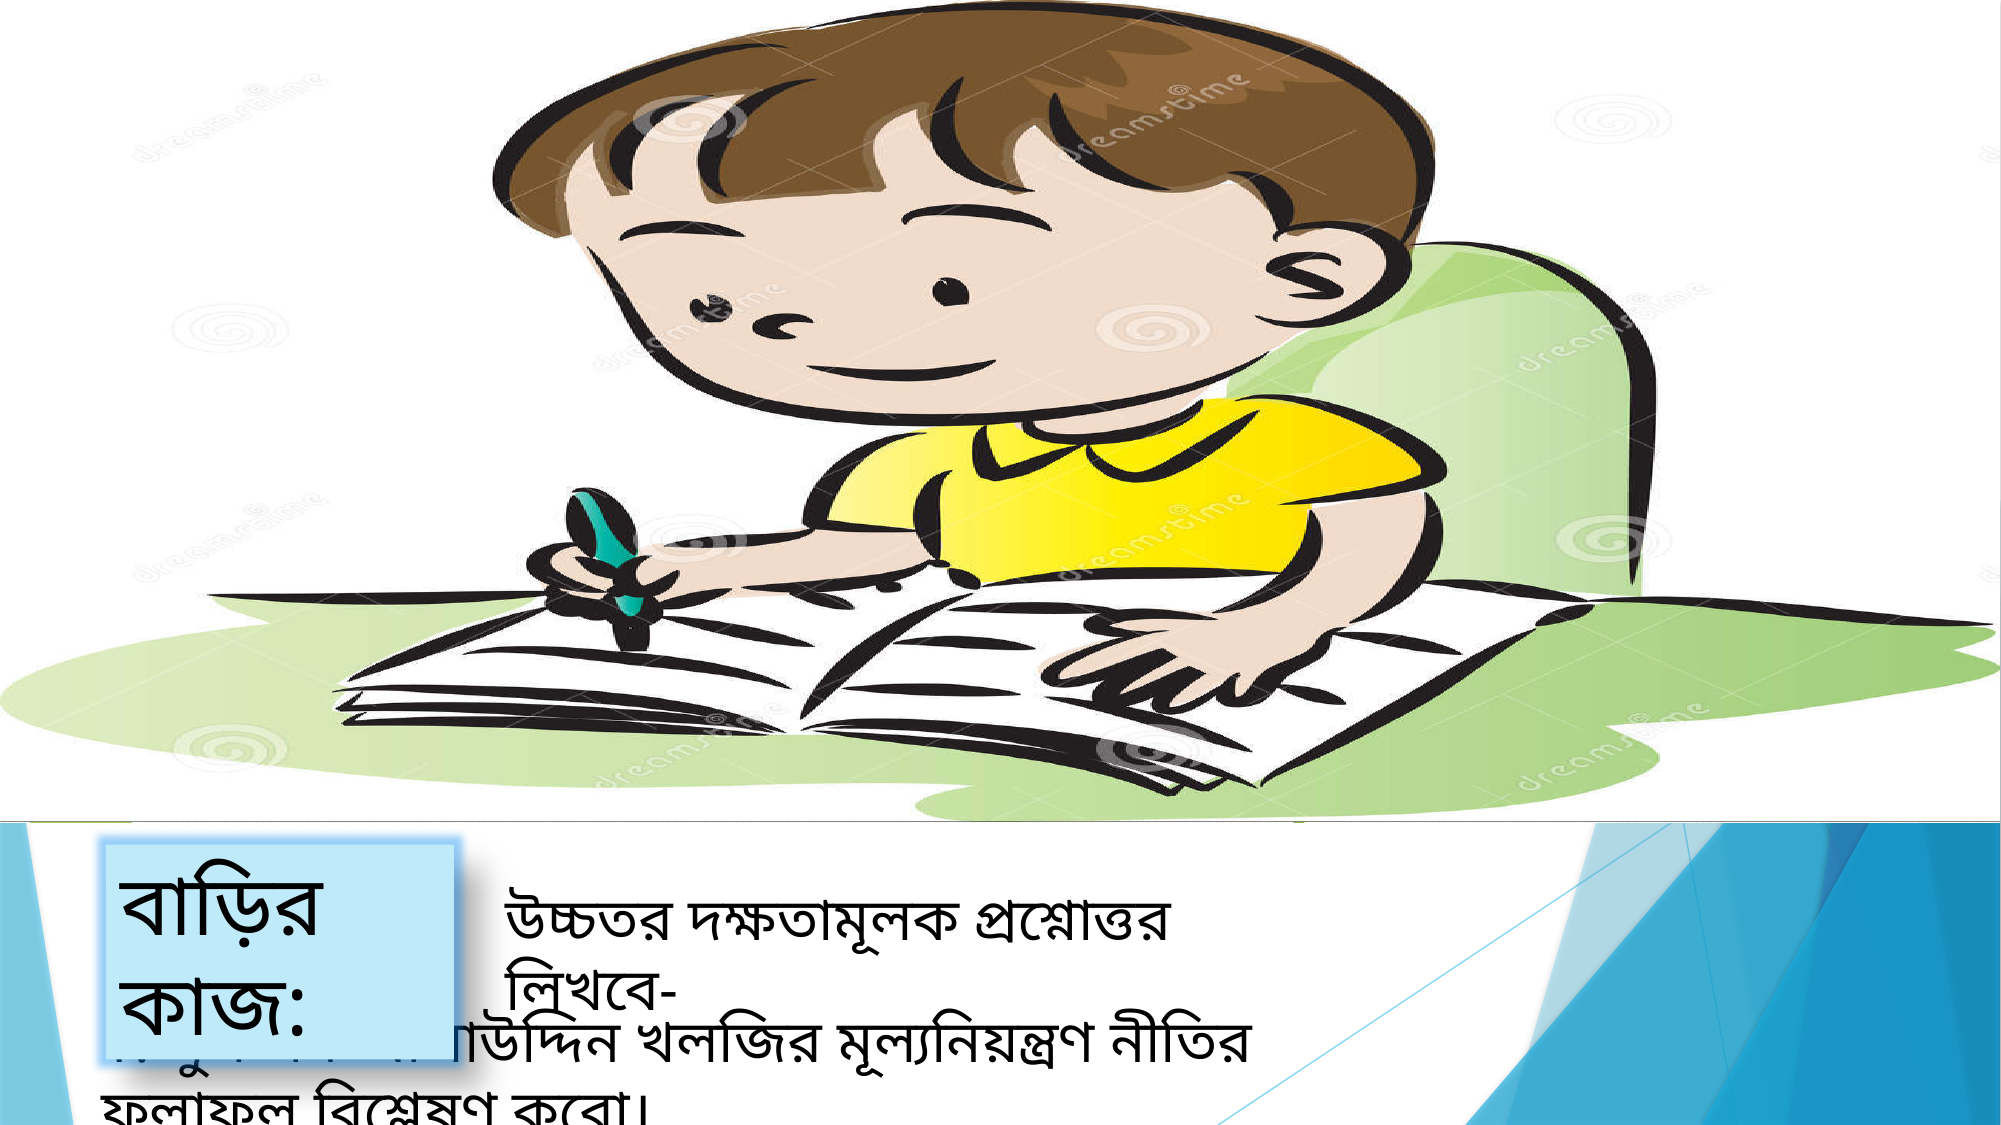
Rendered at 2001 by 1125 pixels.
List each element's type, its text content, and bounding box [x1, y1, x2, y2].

text_box 1. সুলতান আলাউদ্দিন খলজির মূল্যনিয়ন্ত্রণ নীতির ফলাফল বিশ্লেষণ করো। [86, 996, 1426, 1125]
picture [0, 0, 2000, 824]
text_box উচ্চতর দক্ষতামূলক প্রশ্নোত্তর লিখবে- [500, 874, 1223, 1030]
text_box বাড়ির কাজ: [105, 844, 454, 1060]
